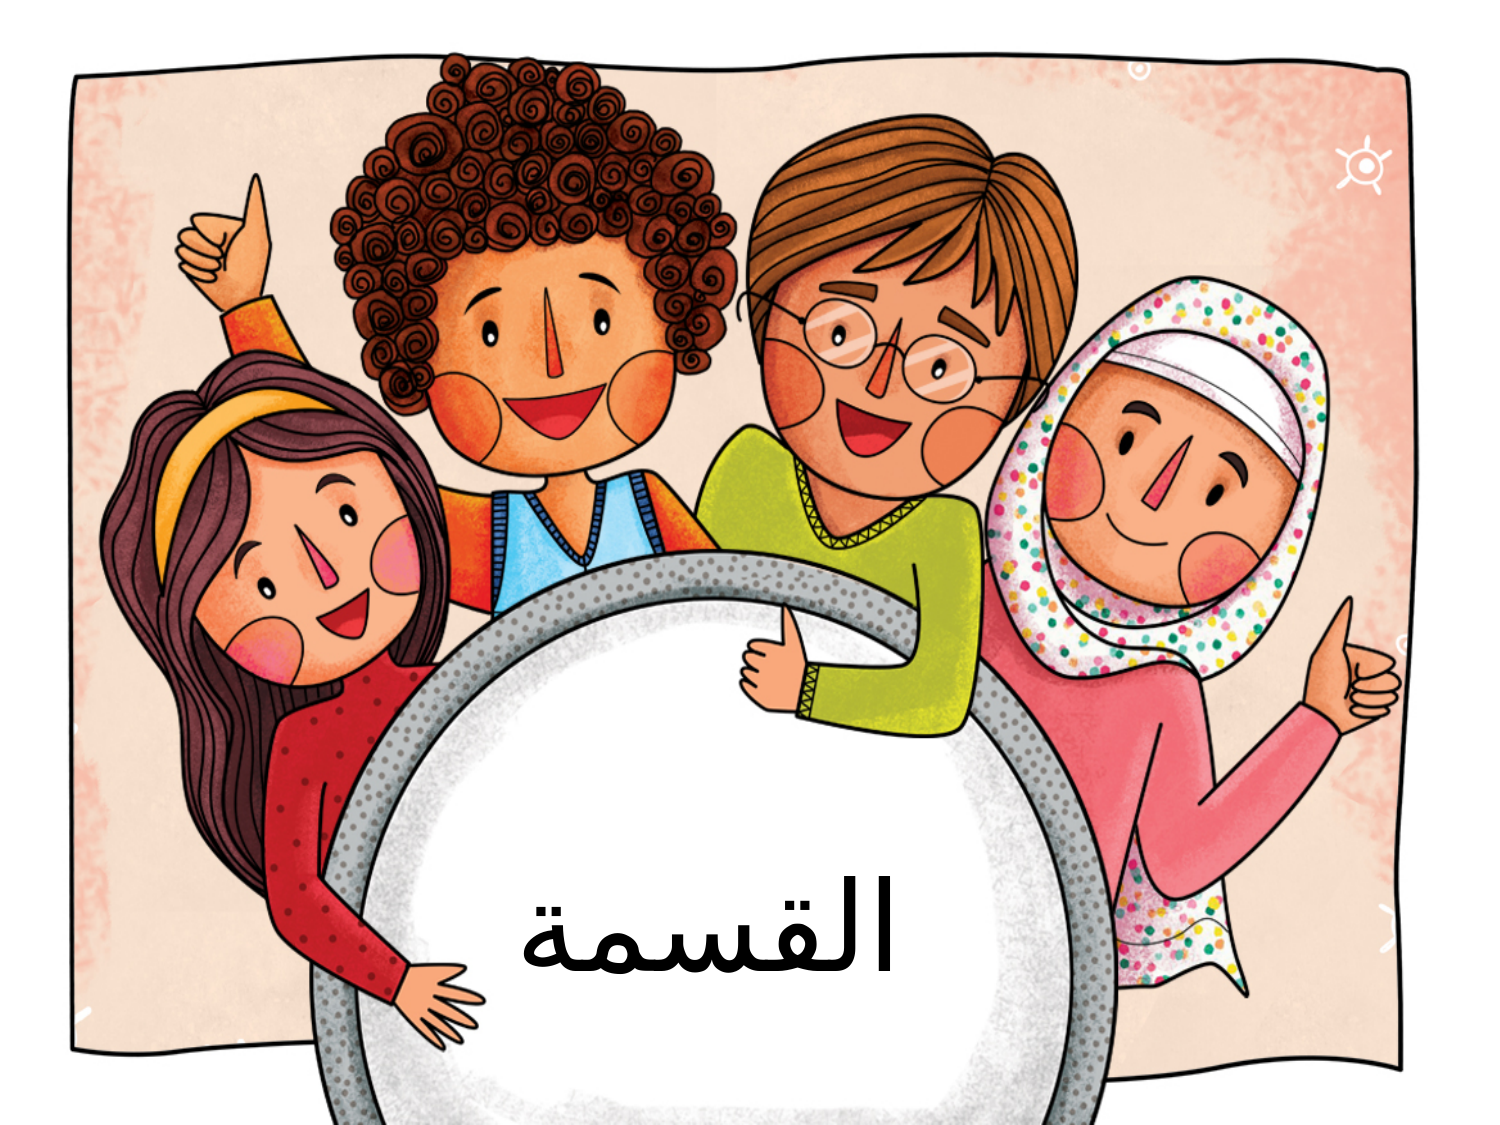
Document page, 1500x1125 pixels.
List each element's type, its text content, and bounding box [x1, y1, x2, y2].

title القسمة [400, 740, 1018, 1104]
picture [0, 0, 1500, 1125]
